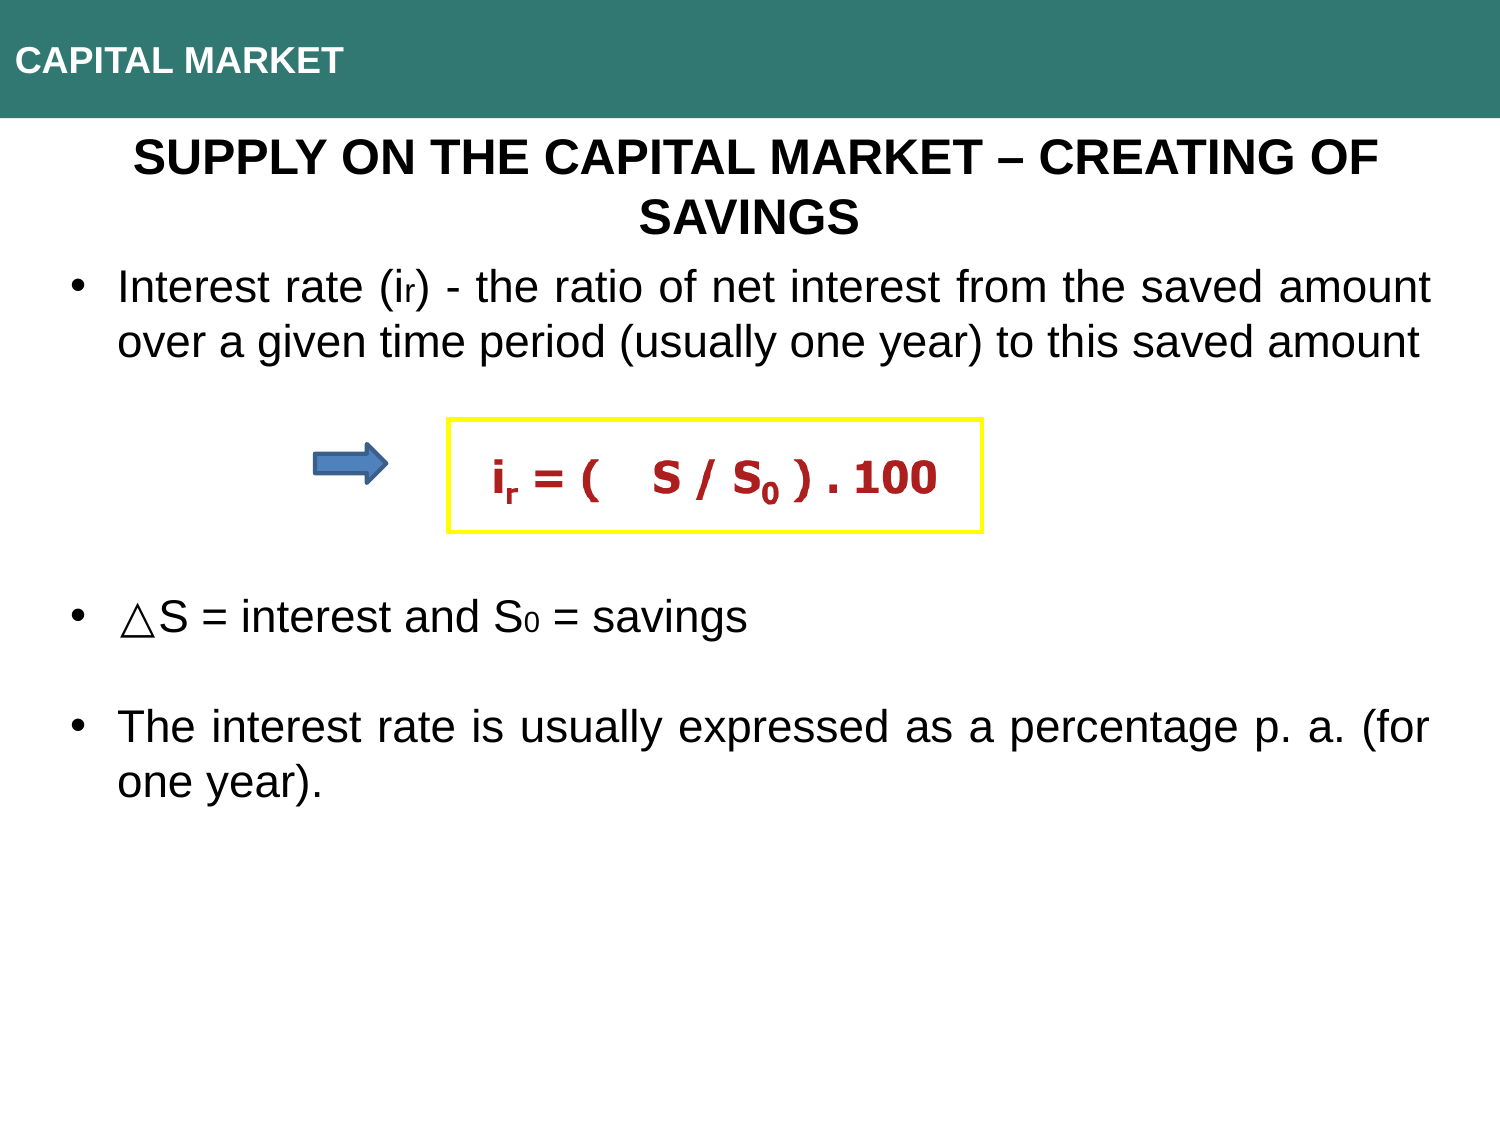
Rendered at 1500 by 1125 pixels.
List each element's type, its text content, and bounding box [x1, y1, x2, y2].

text_box SUPPLY ON THE CAPITAL MARKET – CREATING OF SAVINGS [55, 117, 1444, 249]
text_box CAPITAL MARKET [0, 0, 1500, 120]
text_box [312, 442, 389, 485]
picture [446, 417, 985, 534]
text_box Interest rate (ir) - the ratio of net interest from the saved amount over a given time period (usually one year) to this saved amount △S = interest and S0 = savings The interest rate is usually expressed as a percentage p. a. (for one year). [55, 249, 1446, 815]
